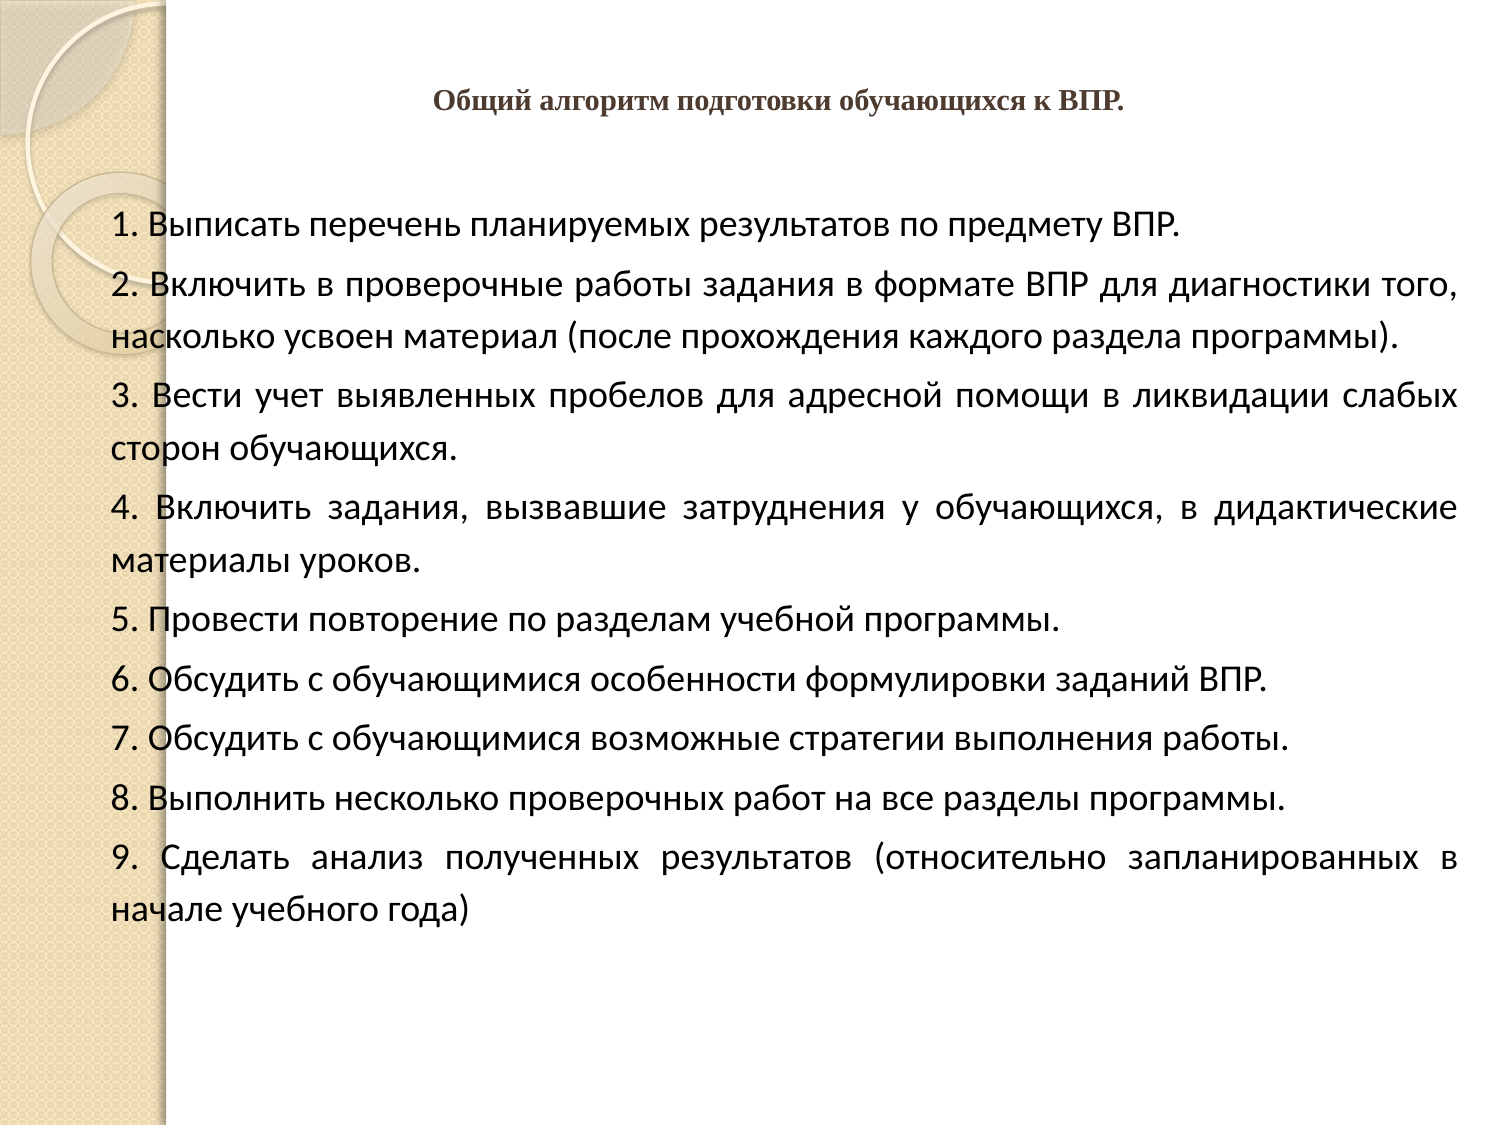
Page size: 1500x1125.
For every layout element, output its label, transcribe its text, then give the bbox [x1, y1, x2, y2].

title Общий алгоритм подготовки обучающихся к ВПР. [53, 42, 1475, 161]
list 1. Выписать перечень планируемых результатов по предмету ВПР. 2. Включить в проверочные работы задания в формате ВПР для диагностики того, насколько усвоен материал (после прохождения каждого раздела программы). 3. Вести учет выявленных пробелов для адресной помощи в ликвидации слабых сторон обучающихся. 4. Включить задания, вызвавшие затруднения у обучающихся, в дидактические материалы уроков. 5. Провести повторение по разделам учебной программы. 6. Обсудить с обучающимися особенности формулировки заданий ВПР. 7. Обсудить с обучающимися возможные стратегии выполнения работы. 8. Выполнить несколько проверочных работ на все разделы программы. 9. Сделать анализ полученных результатов (относительно запланированных в начале учебного года) [41, 184, 1475, 998]
